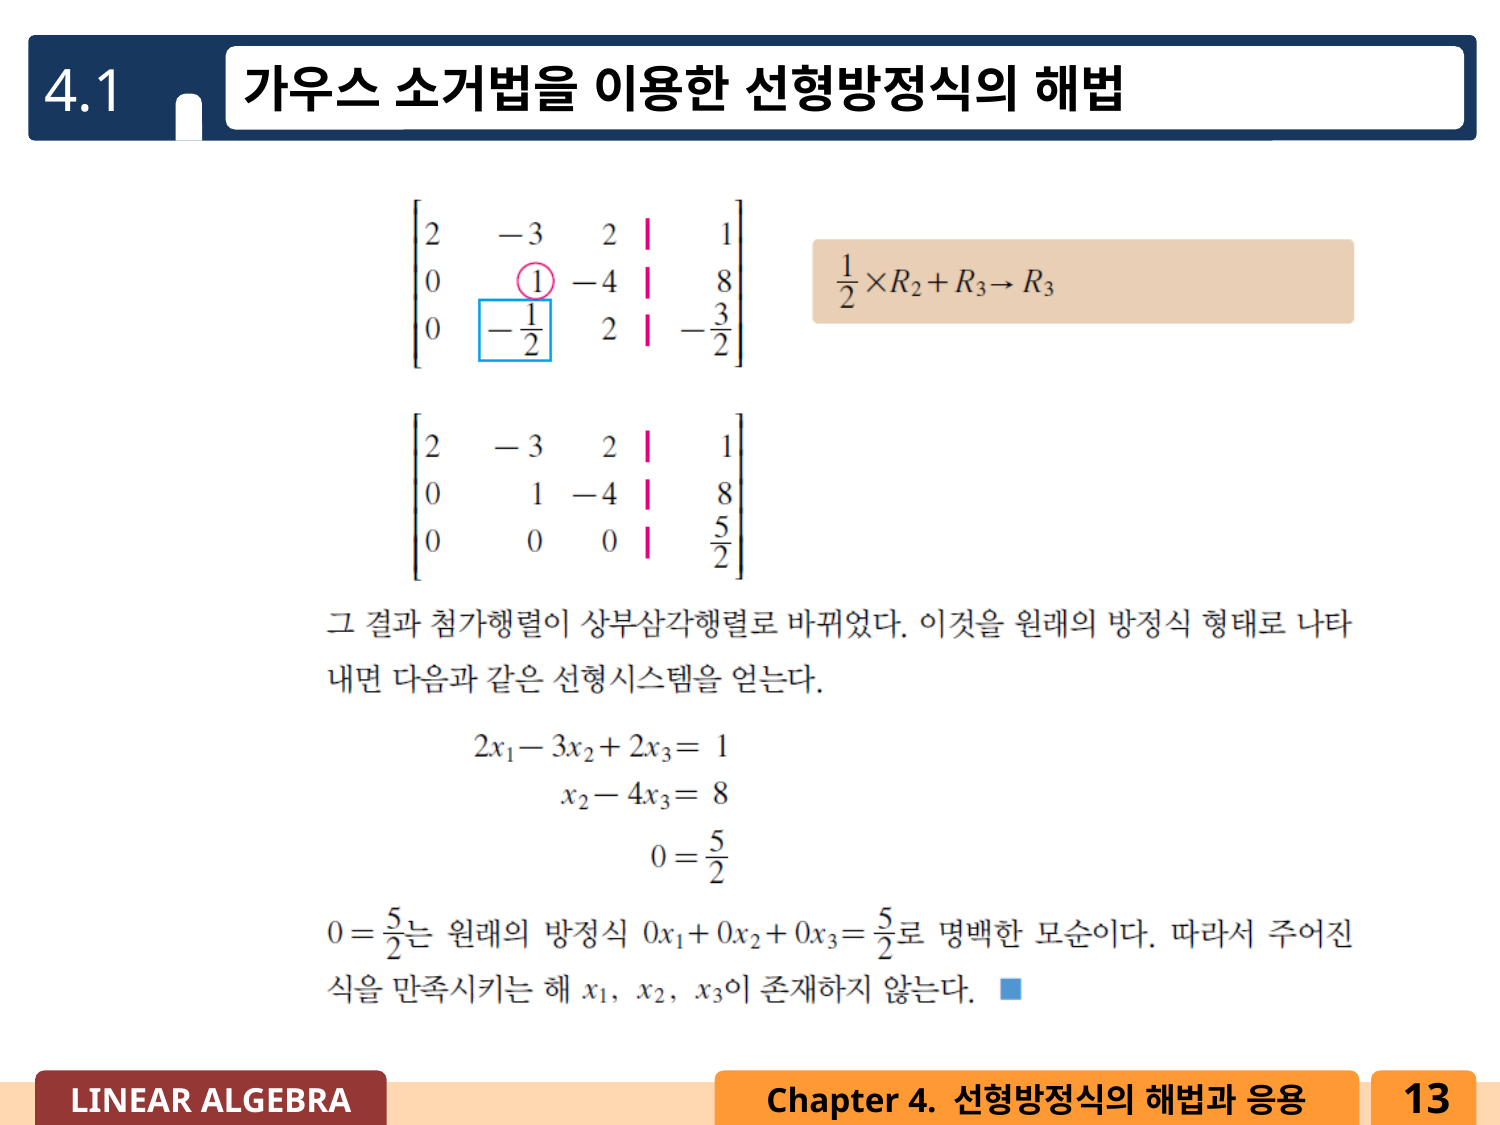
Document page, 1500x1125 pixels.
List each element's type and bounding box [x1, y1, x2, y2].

text_box [28, 34, 1477, 141]
text_box [249, 188, 1471, 1012]
text_box [0, 1070, 1500, 1125]
